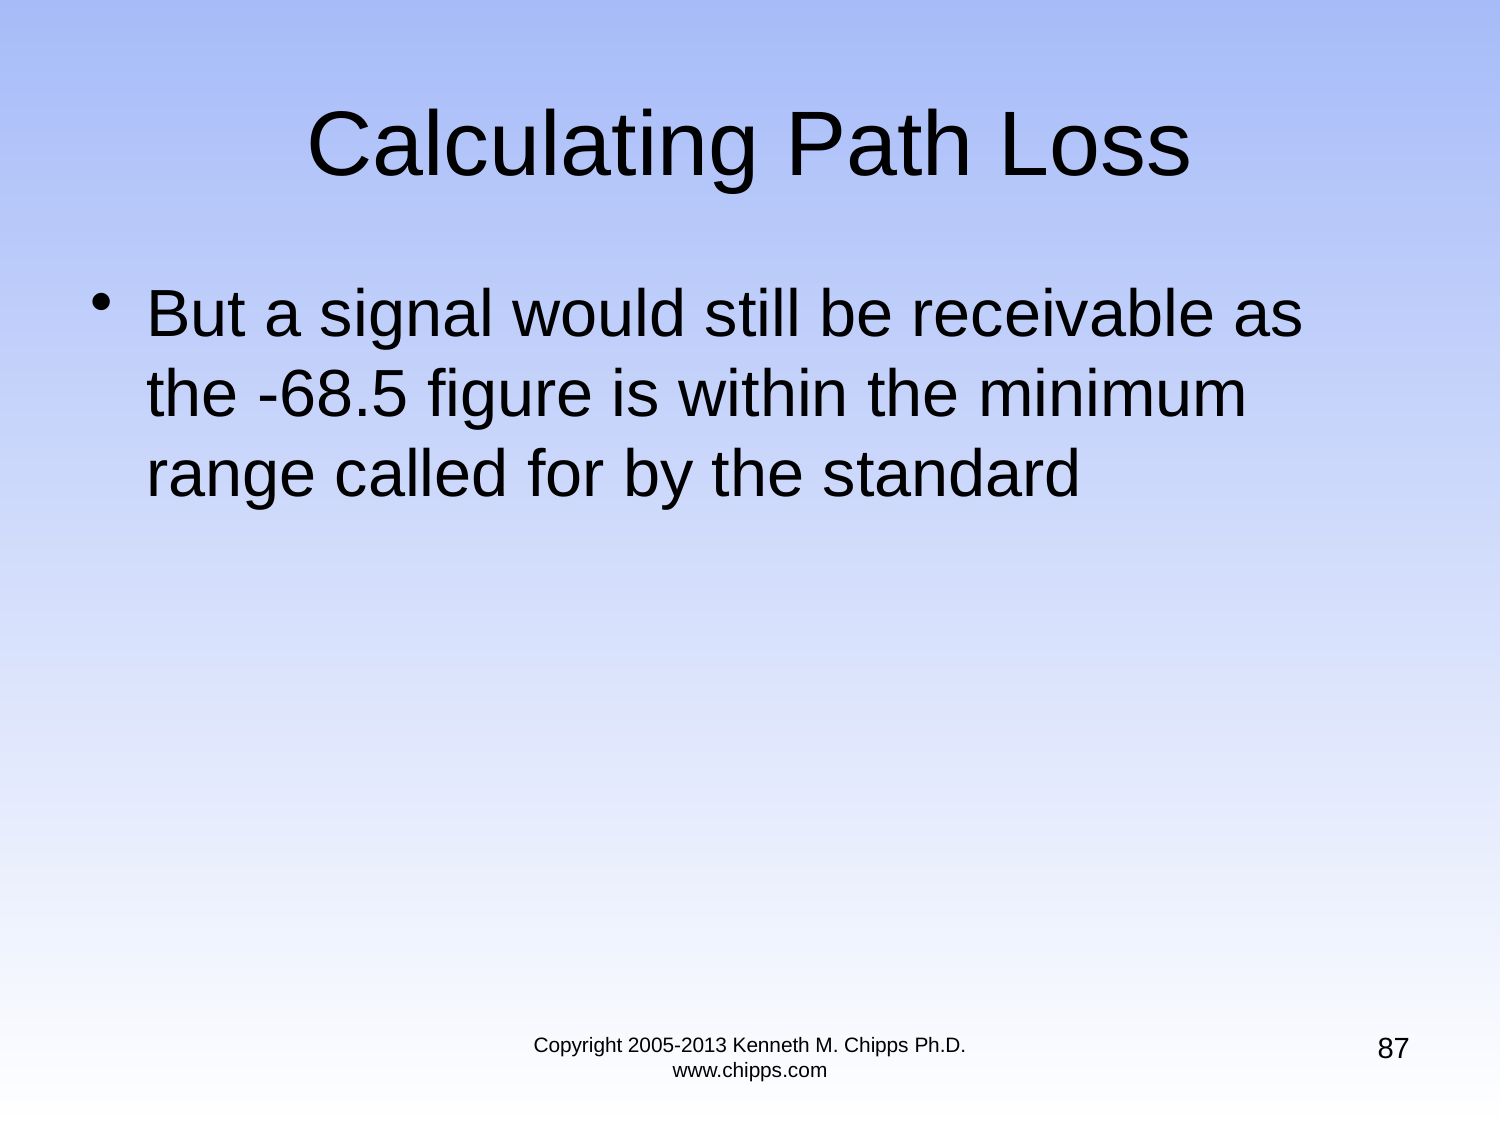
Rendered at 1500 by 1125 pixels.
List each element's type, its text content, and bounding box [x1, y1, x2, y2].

slide_number 87 [1074, 1021, 1426, 1101]
title Calculating Path Loss [75, 45, 1425, 233]
footer Copyright 2005-2013 Kenneth M. Chipps Ph.D. www.chipps.com [449, 1024, 1051, 1103]
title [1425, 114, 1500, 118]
list But a signal would still be receivable as the -68.5 figure is within the minimum range called for by the standard [75, 262, 1425, 1005]
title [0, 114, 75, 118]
